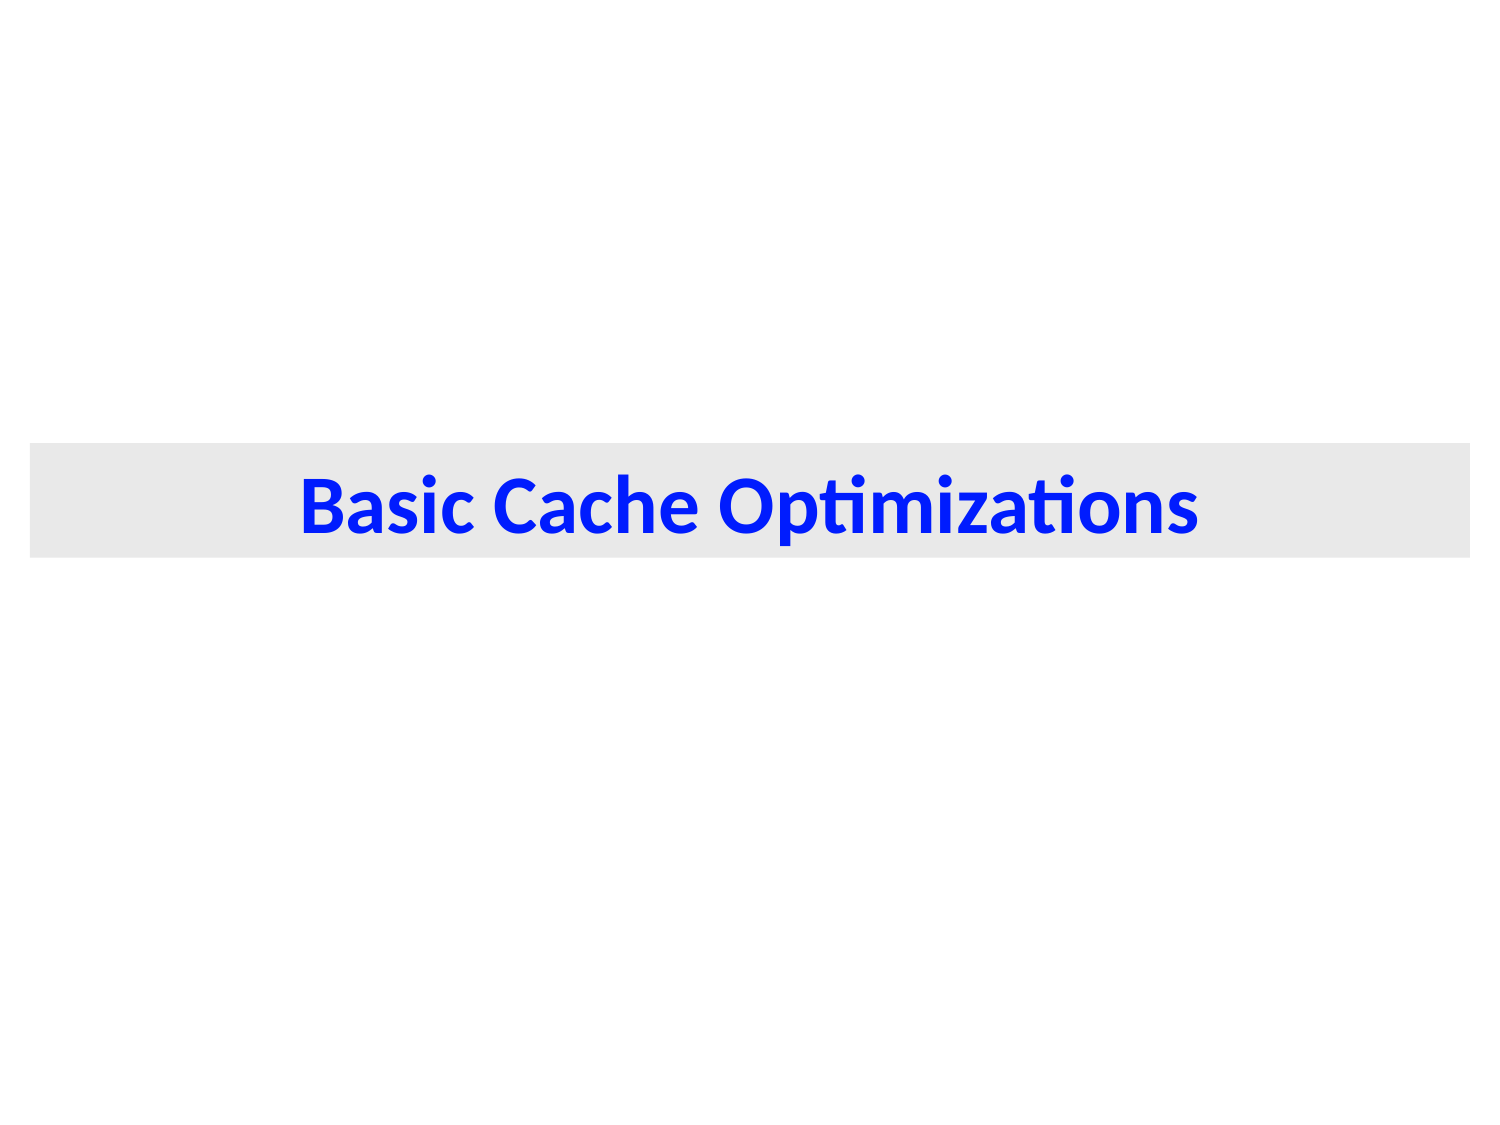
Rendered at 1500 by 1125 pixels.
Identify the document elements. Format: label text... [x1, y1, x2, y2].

text_box Basic Cache Optimizations [29, 443, 1470, 558]
